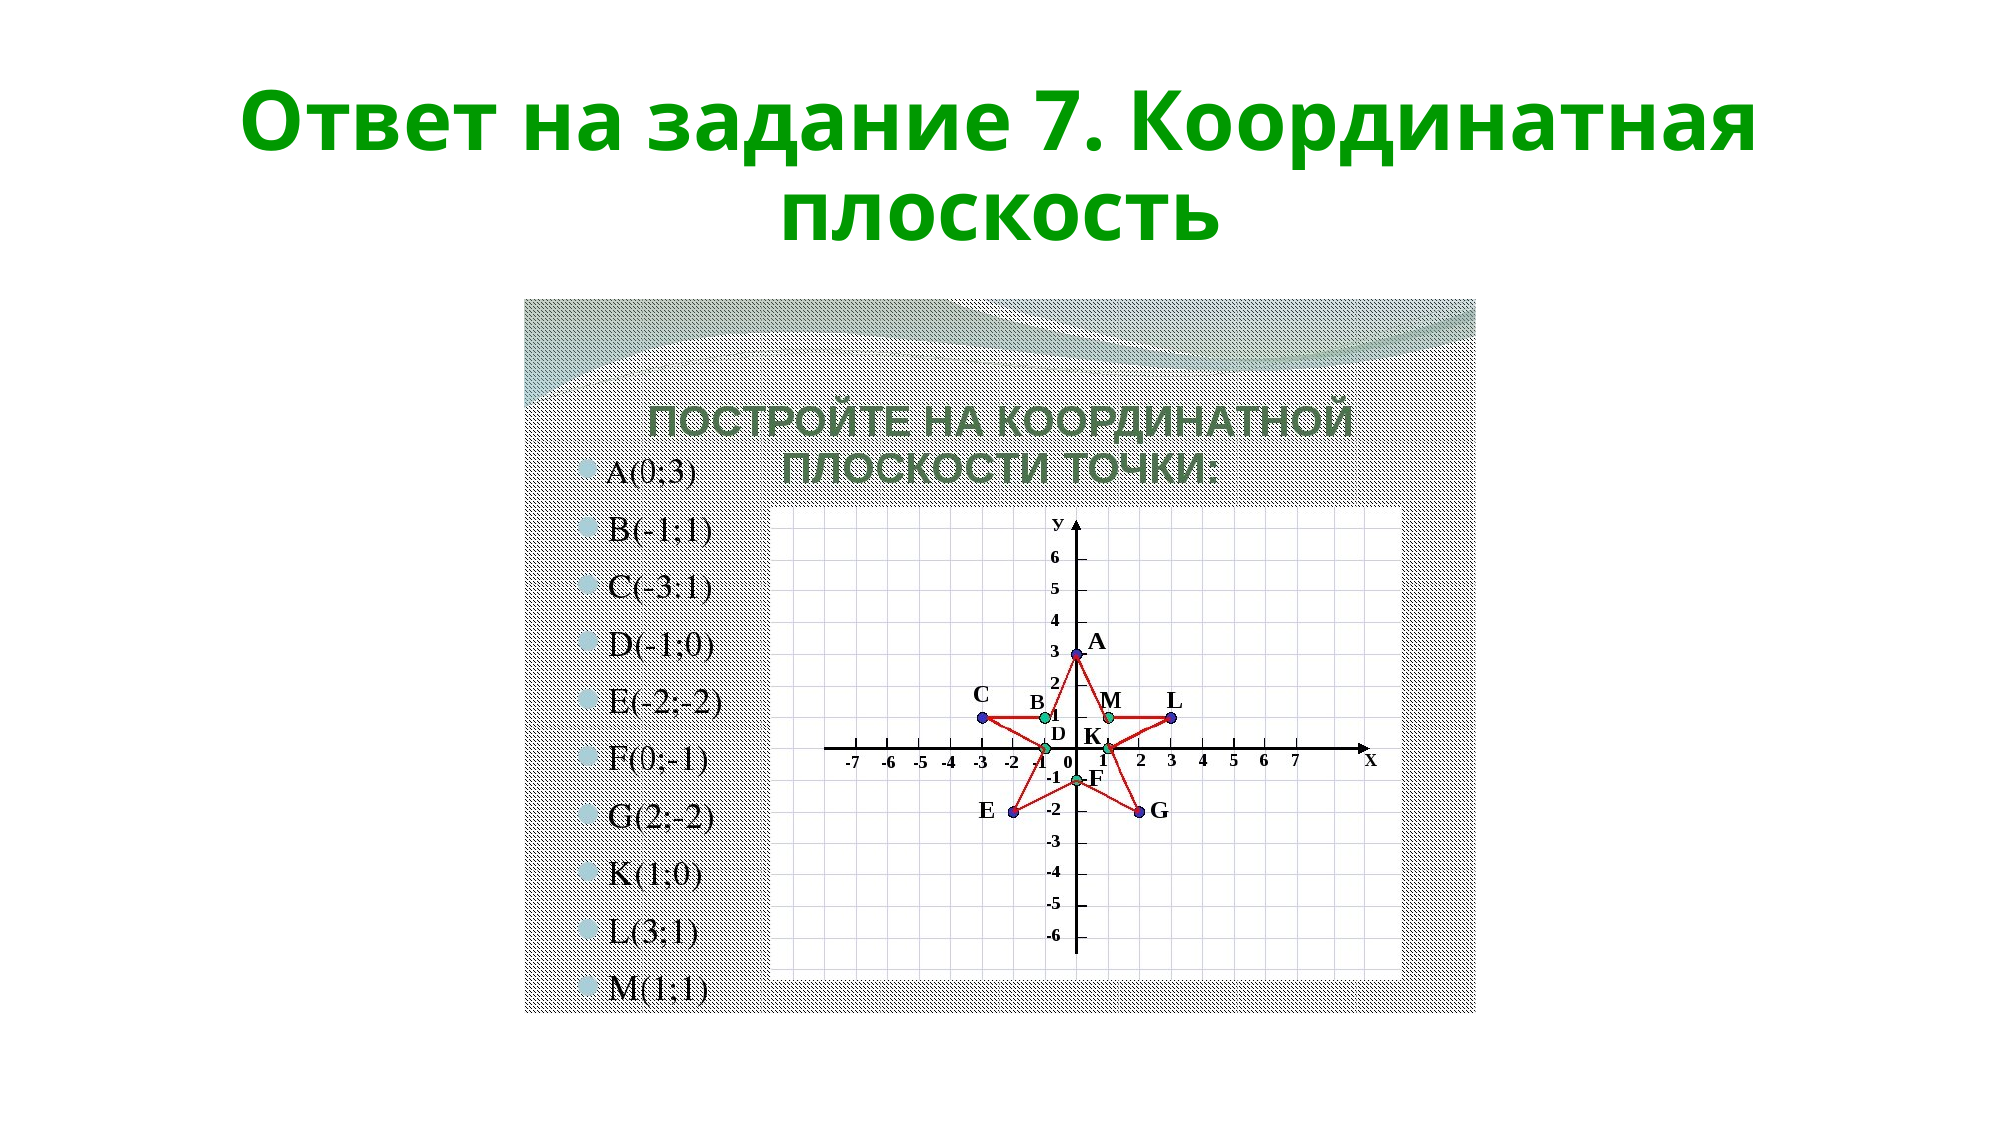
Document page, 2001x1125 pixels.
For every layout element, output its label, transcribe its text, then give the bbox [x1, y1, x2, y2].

title Ответ на задание 7. Координатная плоскость [137, 59, 1863, 278]
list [524, 299, 1476, 1014]
